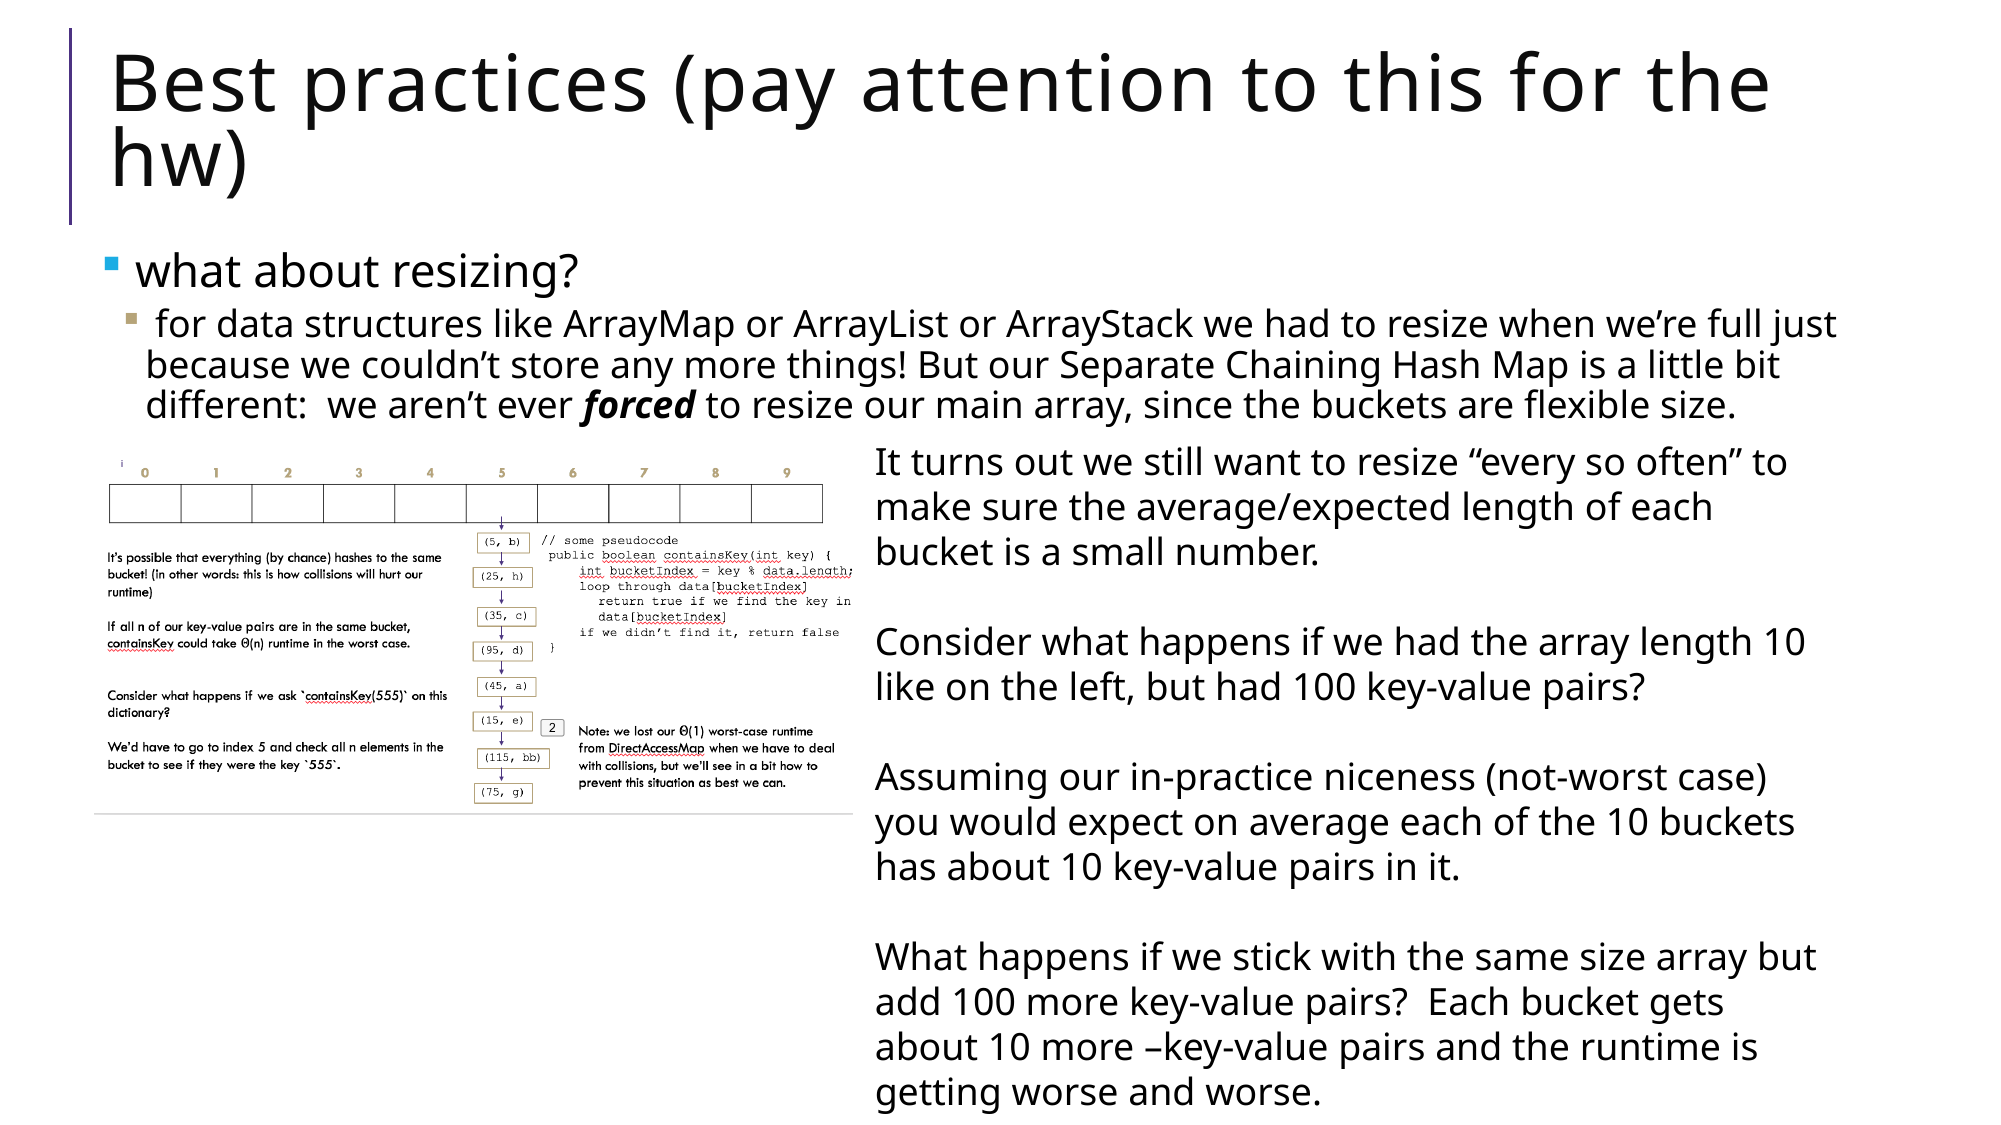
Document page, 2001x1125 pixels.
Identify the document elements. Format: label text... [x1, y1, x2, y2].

picture [94, 460, 853, 815]
list what about resizing? for data structures like ArrayMap or ArrayList or ArrayStack we had to resize when we’re full just because we couldn’t store any more things! But our Separate Chaining Hash Map is a little bit different: we aren’t ever forced to resize our main array, since the buckets are flexible size. [94, 240, 1930, 461]
text_box It turns out we still want to resize “every so often” to make sure the average/expected length of each bucket is a small number. Consider what happens if we had the array length 10 like on the left, but had 100 key-value pairs? Assuming our in-practice niceness (not-worst case) you would expect on average each of the 10 buckets has about 10 key-value pairs in it. What happens if we stick with the same size array but add 100 more key-value pairs? Each bucket gets about 10 more –key-value pairs and the runtime is getting worse and worse. [859, 430, 1845, 1121]
title Best practices (pay attention to this for the hw) [94, 43, 1930, 210]
